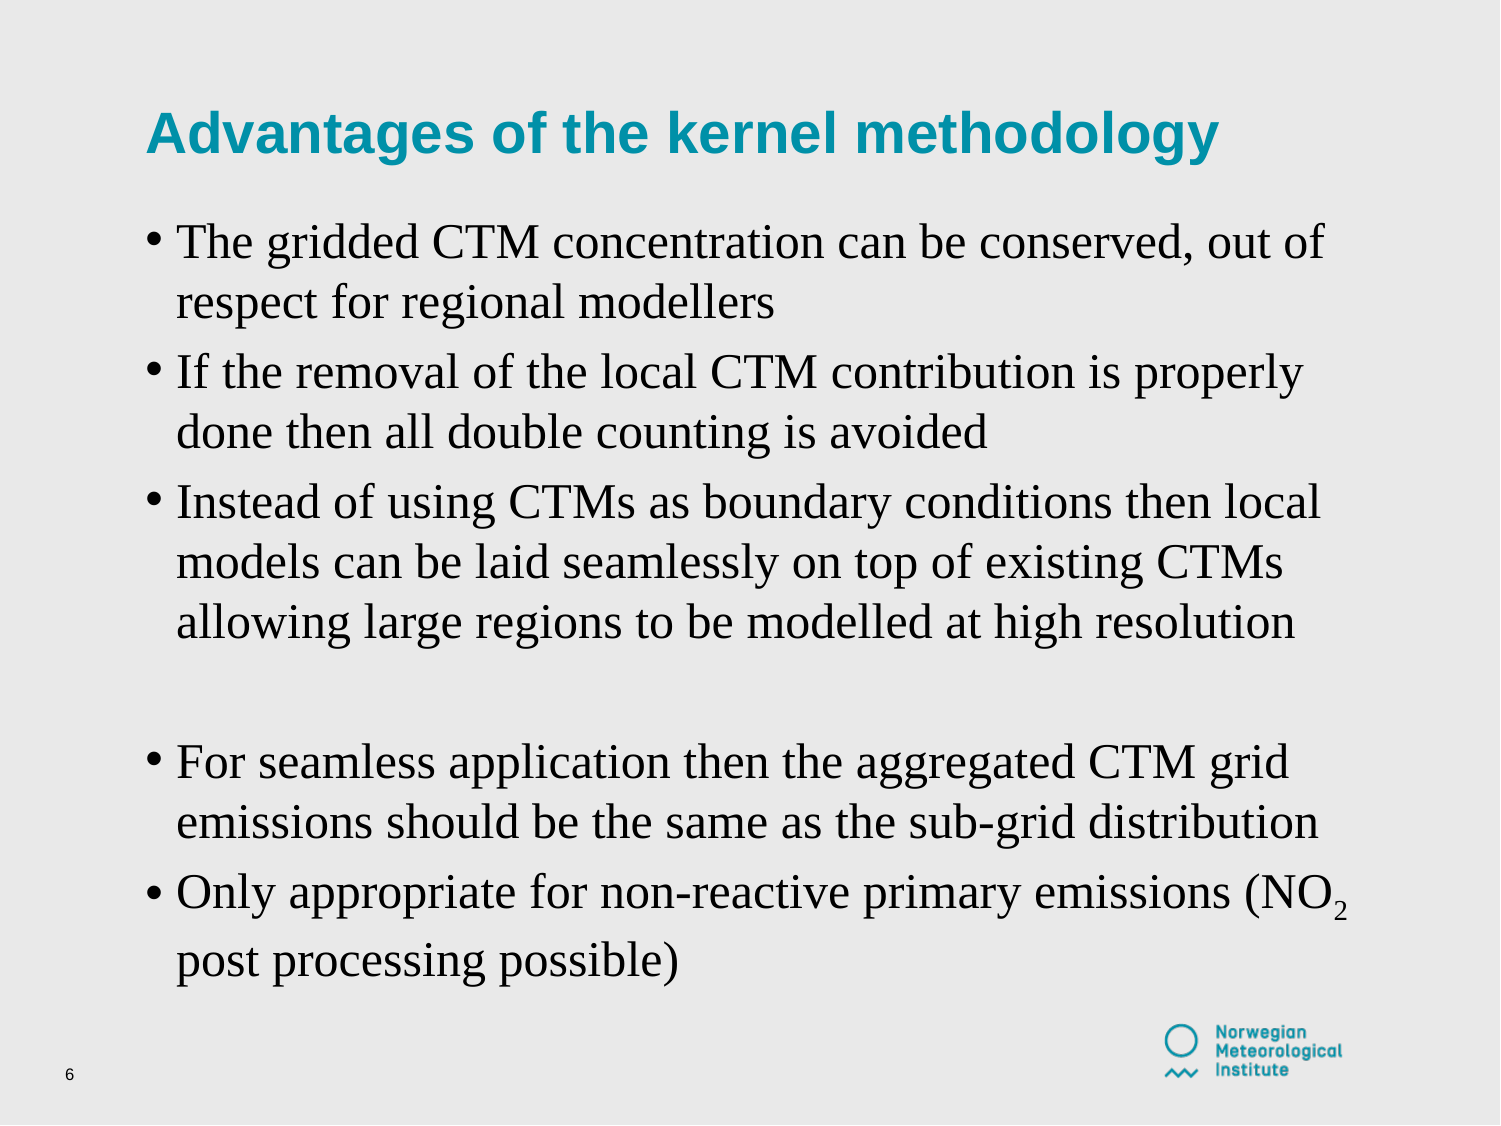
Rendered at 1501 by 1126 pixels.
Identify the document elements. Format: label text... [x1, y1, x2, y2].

title Advantages of the kernel methodology [145, 94, 1355, 166]
slide_number 6 [65, 1063, 142, 1084]
picture [1123, 988, 1501, 1126]
list The gridded CTM concentration can be conserved, out of respect for regional modellers If the removal of the local CTM contribution is properly done then all double counting is avoided Instead of using CTMs as boundary conditions then local models can be laid seamlessly on top of existing CTMs allowing large regions to be modelled at high resolution For seamless application then the aggregated CTM grid emissions should be the same as the sub-grid distribution Only appropriate for non-reactive primary emissions (NO2 post processing possible) [145, 208, 1355, 1000]
